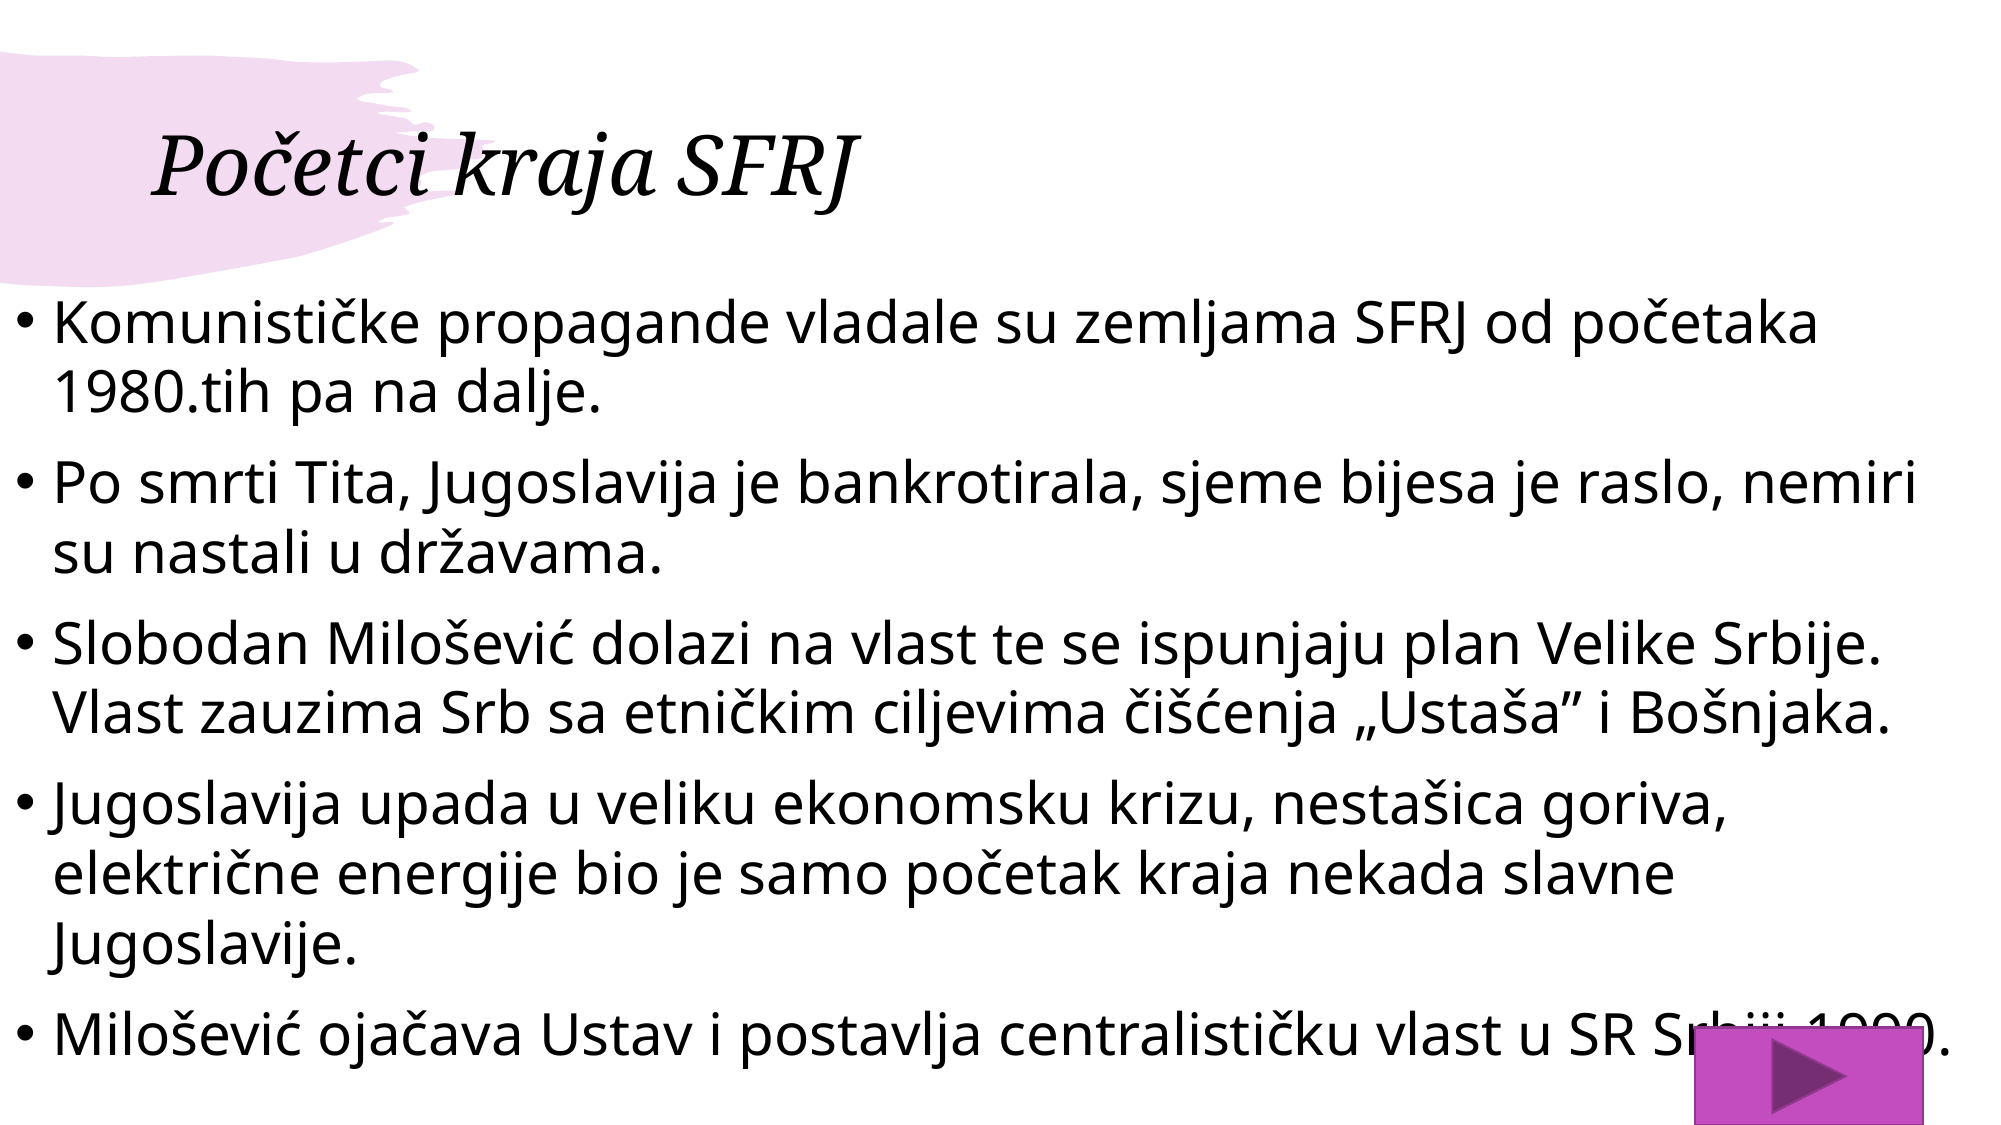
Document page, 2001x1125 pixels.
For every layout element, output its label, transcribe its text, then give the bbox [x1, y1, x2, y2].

text_box [1694, 1026, 1924, 1125]
title Početci kraja SFRJ [137, 59, 1863, 277]
list Komunističke propagande vladale su zemljama SFRJ od početaka 1980.tih pa na dalje. Po smrti Tita, Jugoslavija je bankrotirala, sjeme bijesa je raslo, nemiri su nastali u državama. Slobodan Milošević dolazi na vlast te se ispunjaju plan Velike Srbije. Vlast zauzima Srb sa etničkim ciljevima čišćenja „Ustaša” i Bošnjaka. Jugoslavija upada u veliku ekonomsku krizu, nestašica goriva, električne energije bio je samo početak kraja nekada slavne Jugoslavije. Milošević ojačava Ustav i postavlja centralističku vlast u SR Srbiji 1990. [0, 277, 2000, 1125]
